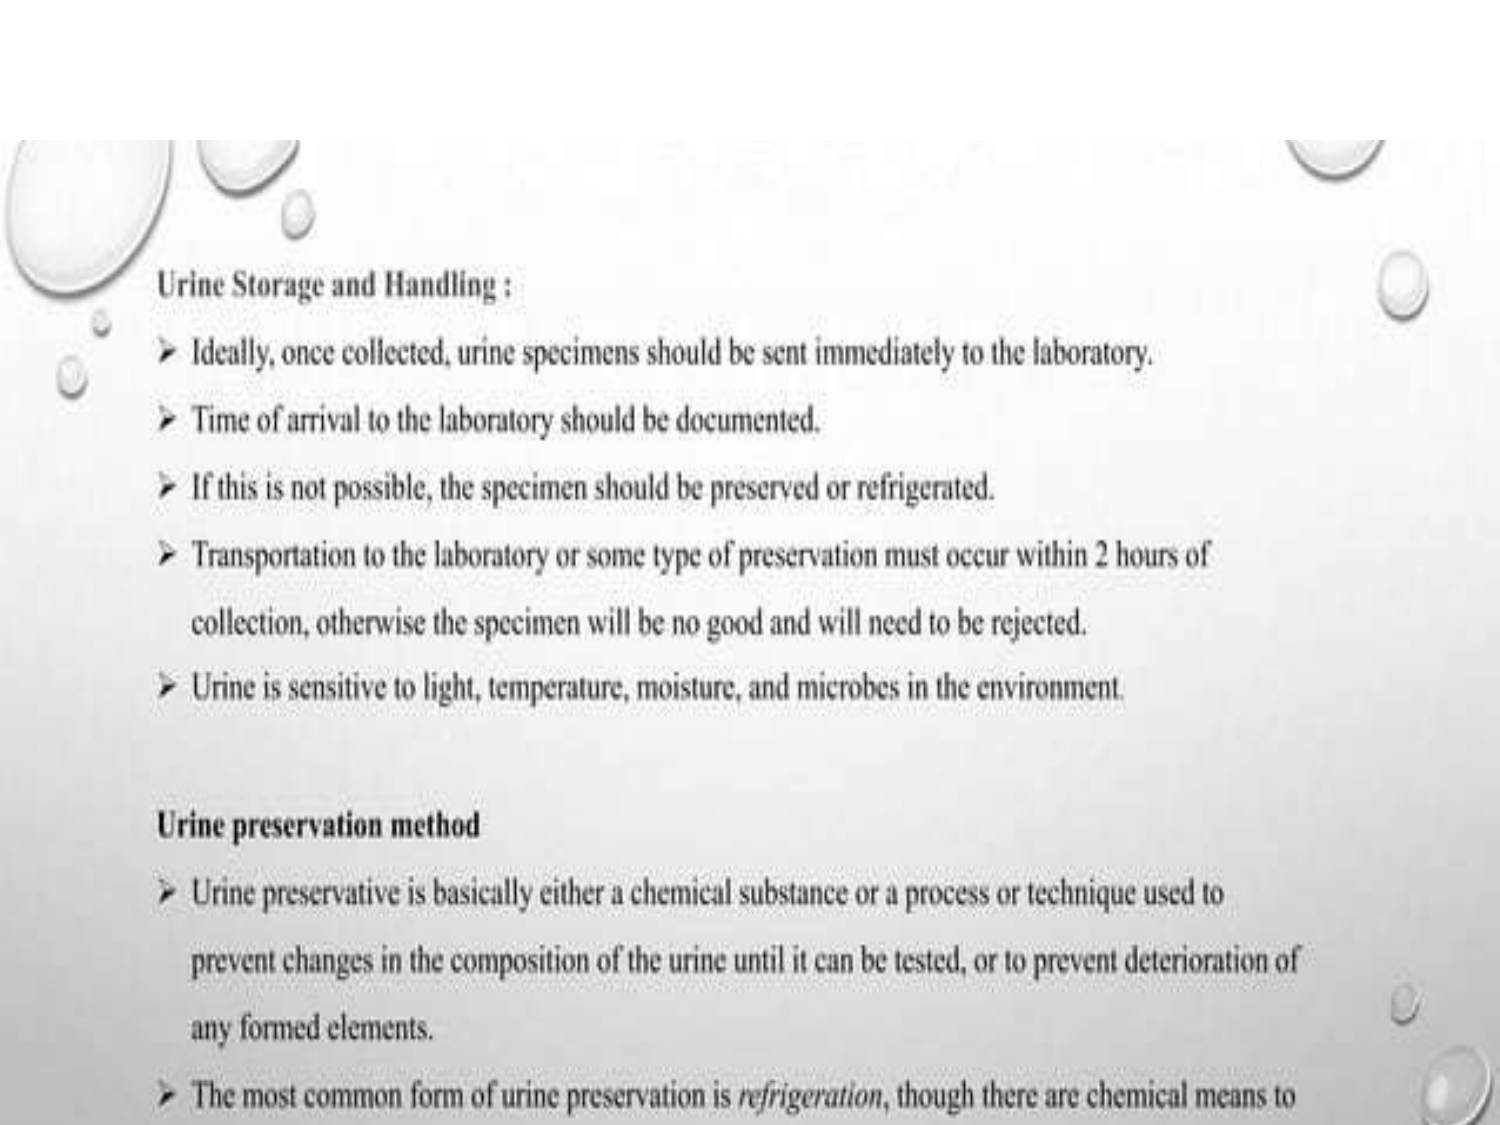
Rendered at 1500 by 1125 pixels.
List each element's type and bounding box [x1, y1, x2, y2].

picture [0, 139, 1500, 1125]
